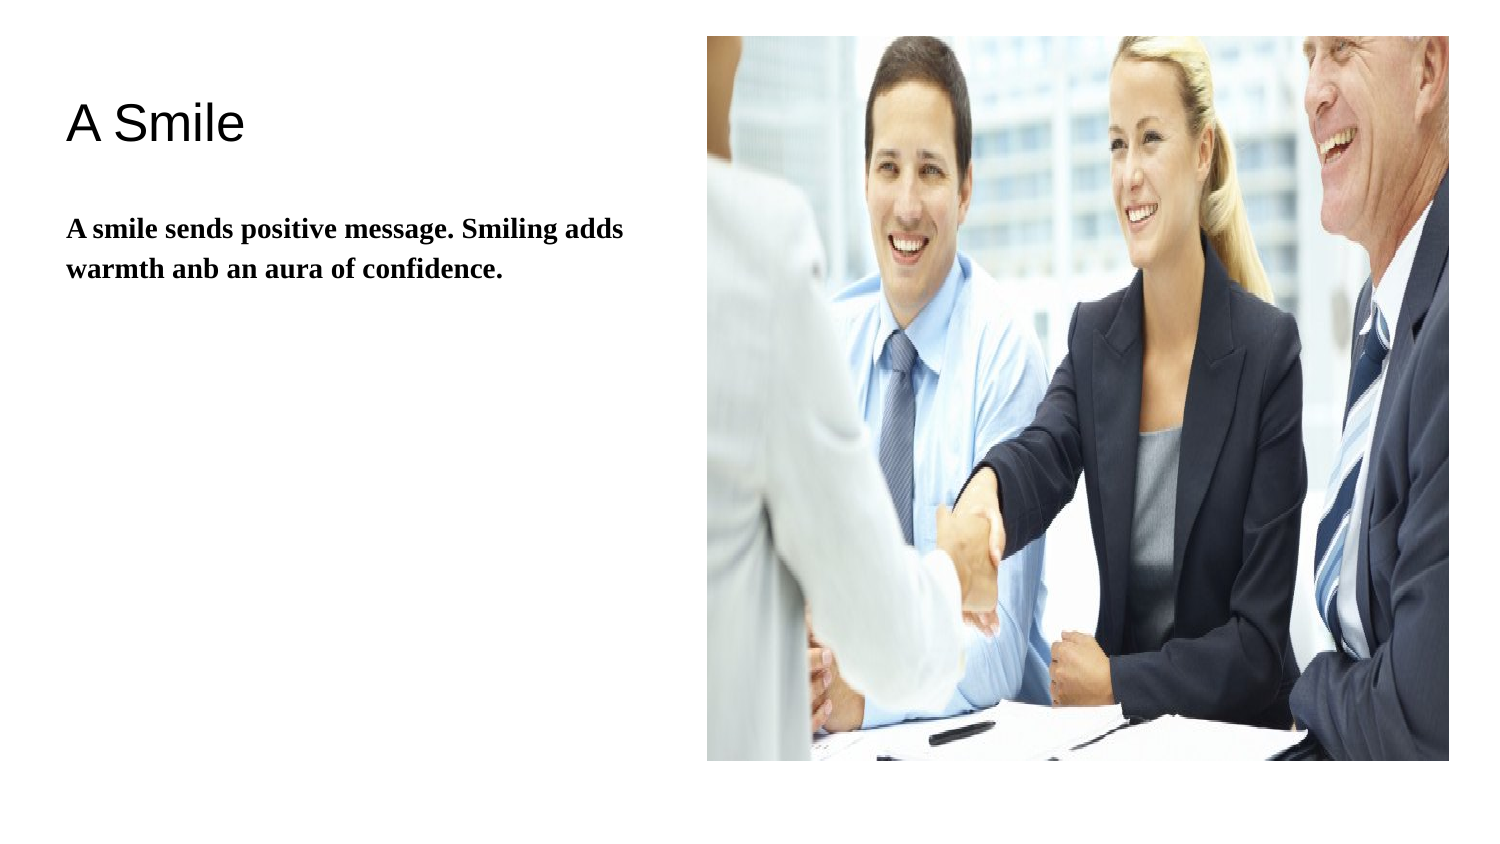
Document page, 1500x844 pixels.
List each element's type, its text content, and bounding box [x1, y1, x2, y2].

list A smile sends positive message. Smiling adds warmth anb an aura of confidence. [51, 189, 701, 750]
picture [706, 36, 1450, 761]
title A Smile [51, 72, 701, 167]
